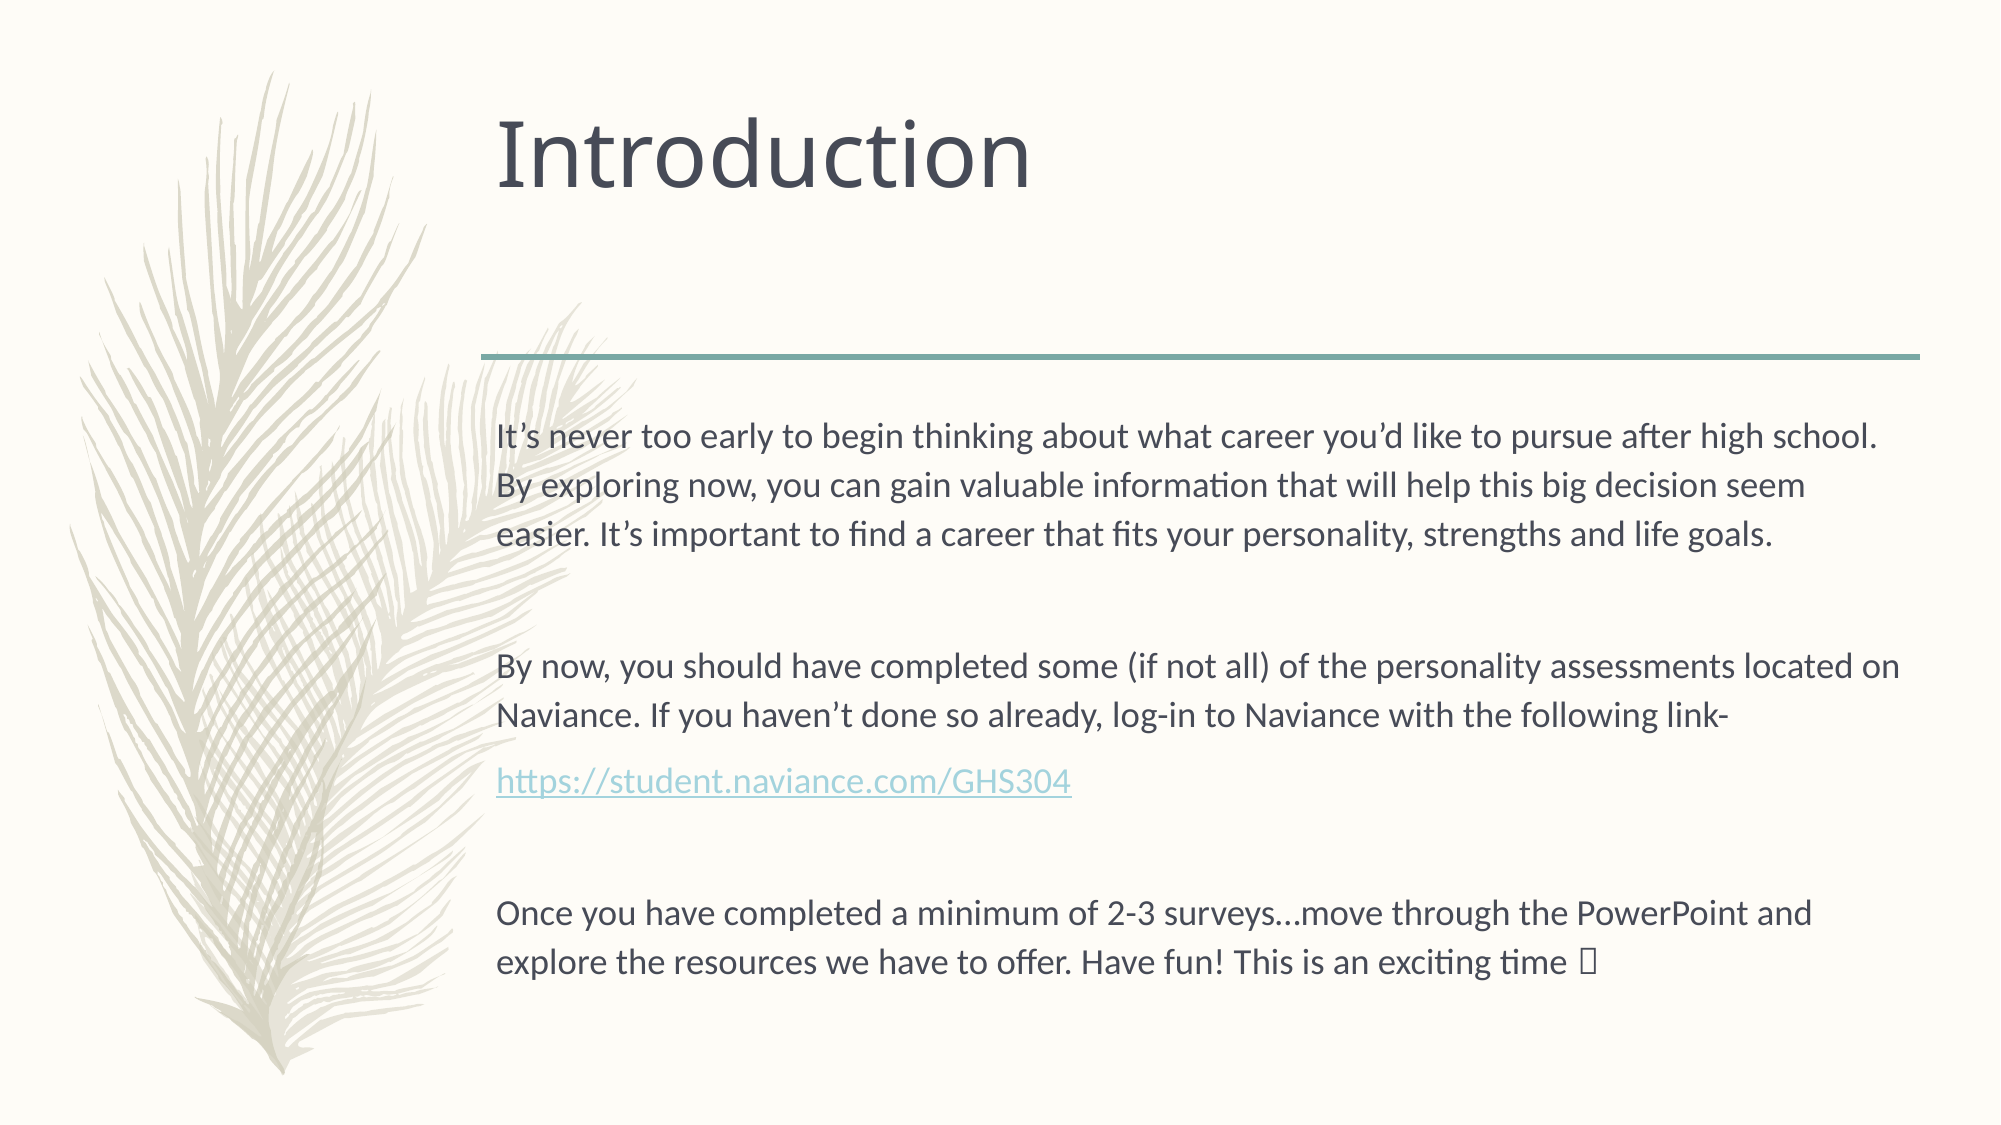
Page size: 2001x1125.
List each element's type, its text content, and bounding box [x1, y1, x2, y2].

title Introduction [481, 93, 1920, 350]
list It’s never too early to begin thinking about what career you’d like to pursue after high school. By exploring now, you can gain valuable information that will help this big decision seem easier. It’s important to find a career that fits your personality, strengths and life goals. By now, you should have completed some (if not all) of the personality assessments located on Naviance. If you haven’t done so already, log-in to Naviance with the following link- https://student.naviance.com/GHS304 Once you have completed a minimum of 2-3 surveys…move through the PowerPoint and explore the resources we have to offer. Have fun! This is an exciting time  [481, 399, 1920, 999]
